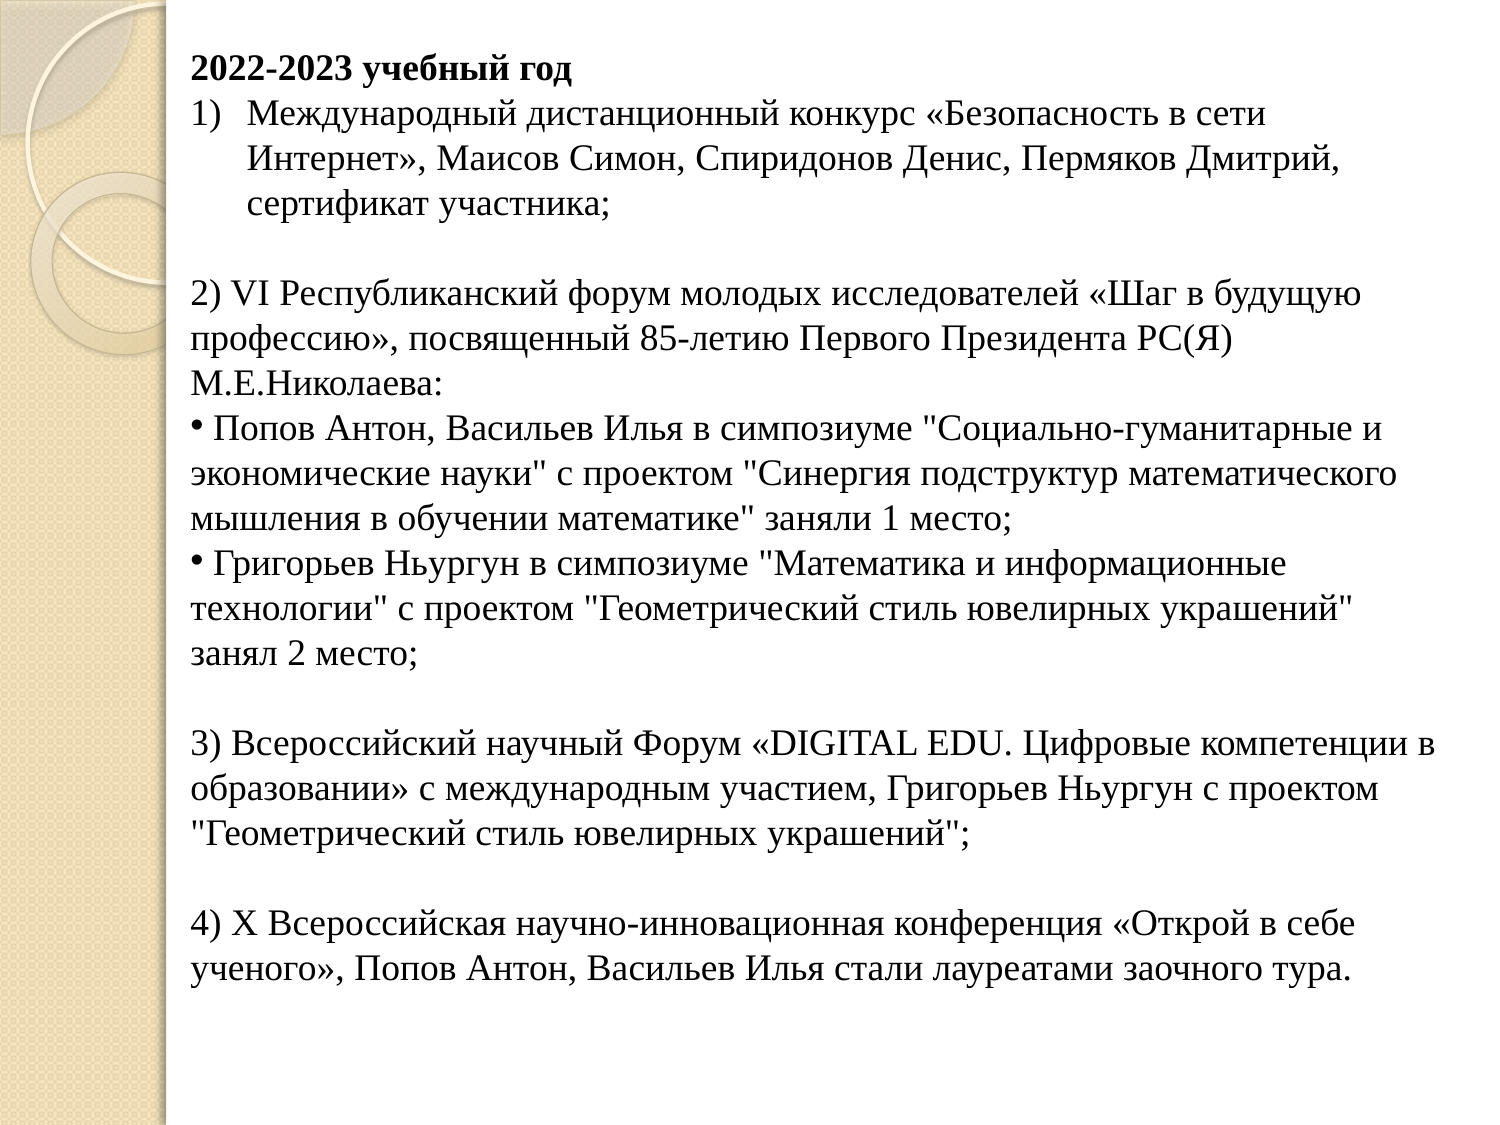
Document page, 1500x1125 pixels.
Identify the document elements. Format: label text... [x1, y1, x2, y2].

text_box 2022-2023 учебный год Международный дистанционный конкурс «Безопасность в сети Интернет», Маисов Симон, Спиридонов Денис, Пермяков Дмитрий, сертификат участника; 2) VI Республиканский форум молодых исследователей «Шаг в будущую профессию», посвященный 85-летию Первого Президента РС(Я) М.Е.Николаева: Попов Антон, Васильев Илья в симпозиуме "Социально-гуманитарные и экономические науки" с проектом "Синергия подструктур математического мышления в обучении математике" заняли 1 место; Григорьев Ньургун в симпозиуме "Математика и информационные технологии" с проектом "Геометрический стиль ювелирных украшений" занял 2 место; 3) Всероссийский научный Форум «DIGITAL EDU. Цифровые компетенции в образовании» с международным участием, Григорьев Ньургун с проектом "Геометрический стиль ювелирных украшений"; 4) X Всероссийская научно-инновационная конференция «Открой в себе ученого», Попов Антон, Васильев Илья стали лауреатами заочного тура. [175, 35, 1453, 995]
